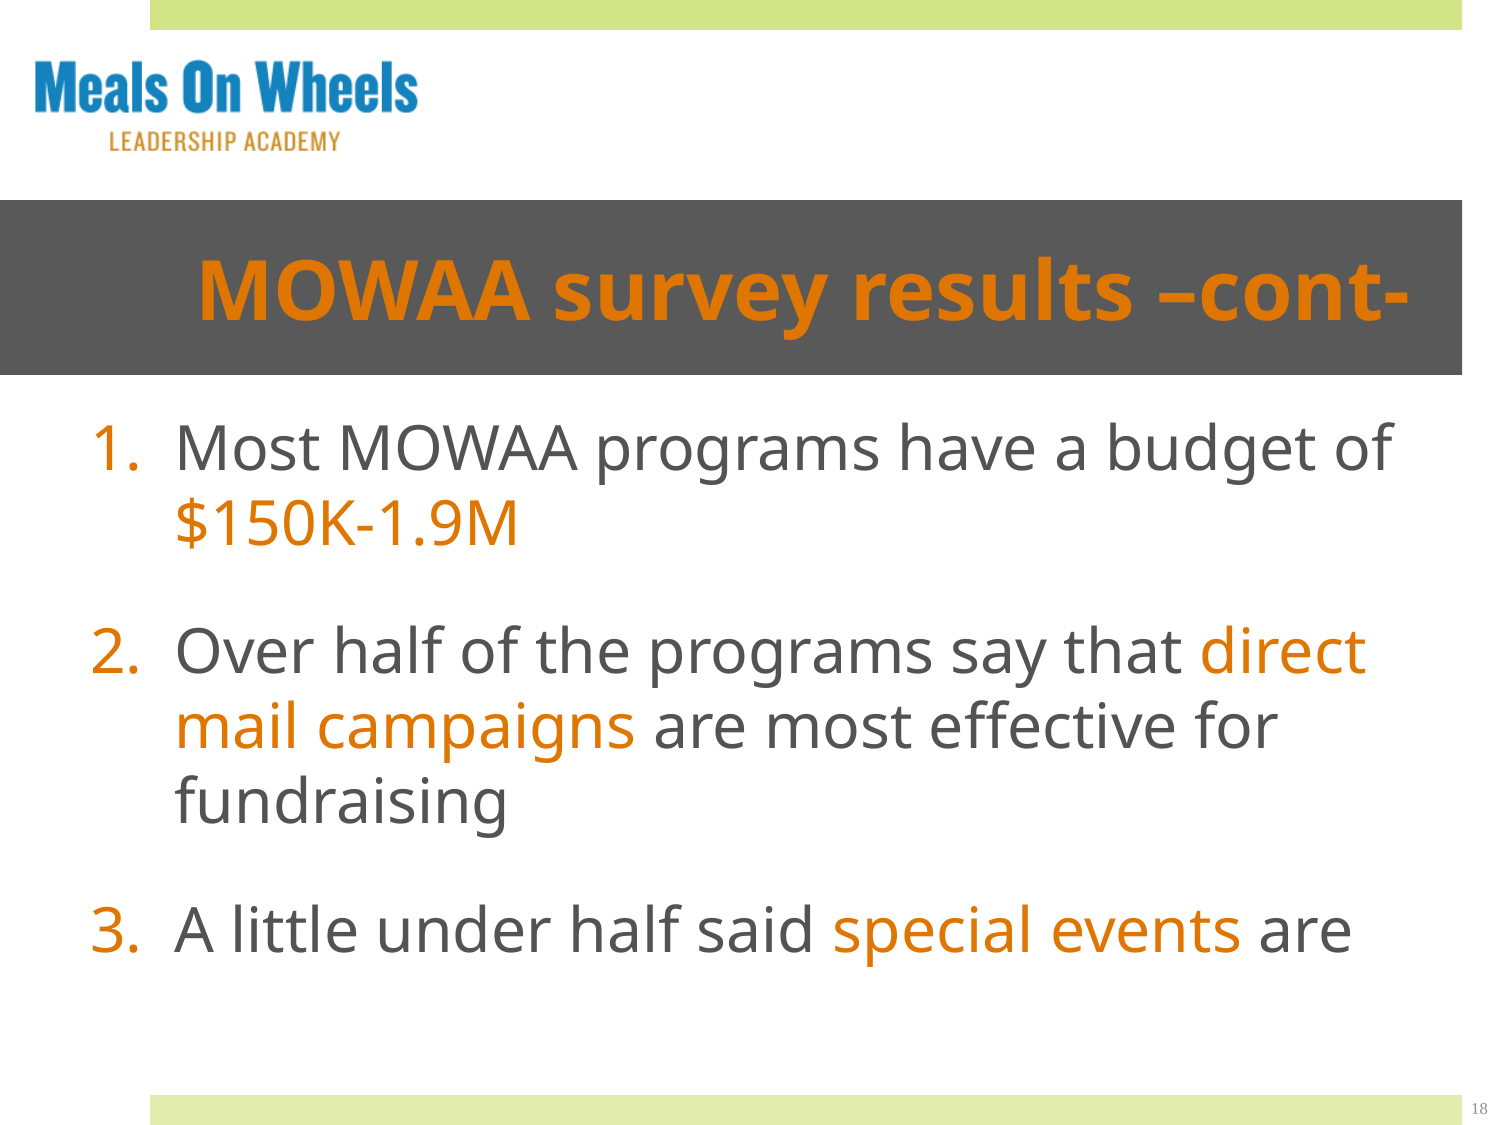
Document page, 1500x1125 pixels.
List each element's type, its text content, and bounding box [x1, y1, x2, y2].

list Most MOWAA programs have a budget of $150K-1.9M Over half of the programs say that direct mail campaigns are most effective for fundraising A little under half said special events are [74, 399, 1488, 913]
title MOWAA survey results –cont- [0, 199, 1463, 376]
slide_number 18 [1441, 1077, 1500, 1125]
picture [0, 30, 453, 188]
